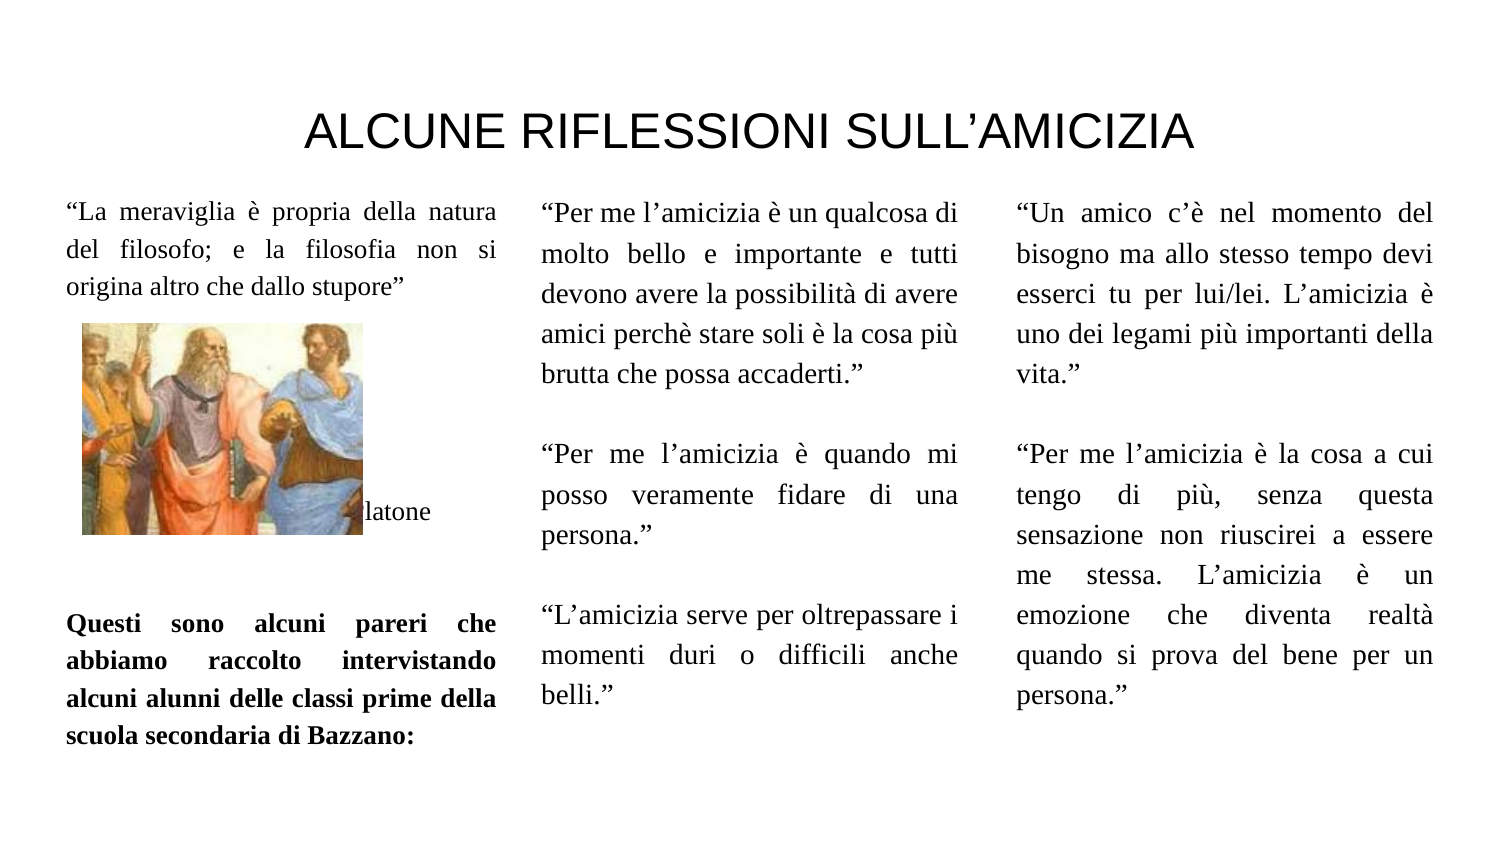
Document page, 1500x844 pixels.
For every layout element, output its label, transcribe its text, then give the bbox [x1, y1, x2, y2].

title ALCUNE RIFLESSIONI SULL’AMICIZIA [50, 49, 1450, 174]
list “La meraviglia è propria della natura del filosofo; e la filosofia non si origina altro che dallo stupore” Platone Questi sono alcuni pareri che abbiamo raccolto intervistando alcuni alunni delle classi prime della scuola secondaria di Bazzano: [51, 173, 512, 777]
picture [82, 323, 363, 535]
text_box “Un amico c’è nel momento del bisogno ma allo stesso tempo devi esserci tu per lui/lei. L’amicizia è uno dei legami più importanti della vita.” “Per me l’amicizia è la cosa a cui tengo di più, senza questa sensazione non riuscirei a essere me stessa. L’amicizia è un emozione che diventa realtà quando si prova del bene per un persona.” [1001, 173, 1450, 761]
text_box “Per me l’amicizia è un qualcosa di molto bello e importante e tutti devono avere la possibilità di avere amici perchè stare soli è la cosa più brutta che possa accaderti.” “Per me l’amicizia è quando mi posso veramente fidare di una persona.” “L’amicizia serve per oltrepassare i momenti duri o difficili anche belli.” [526, 173, 974, 761]
